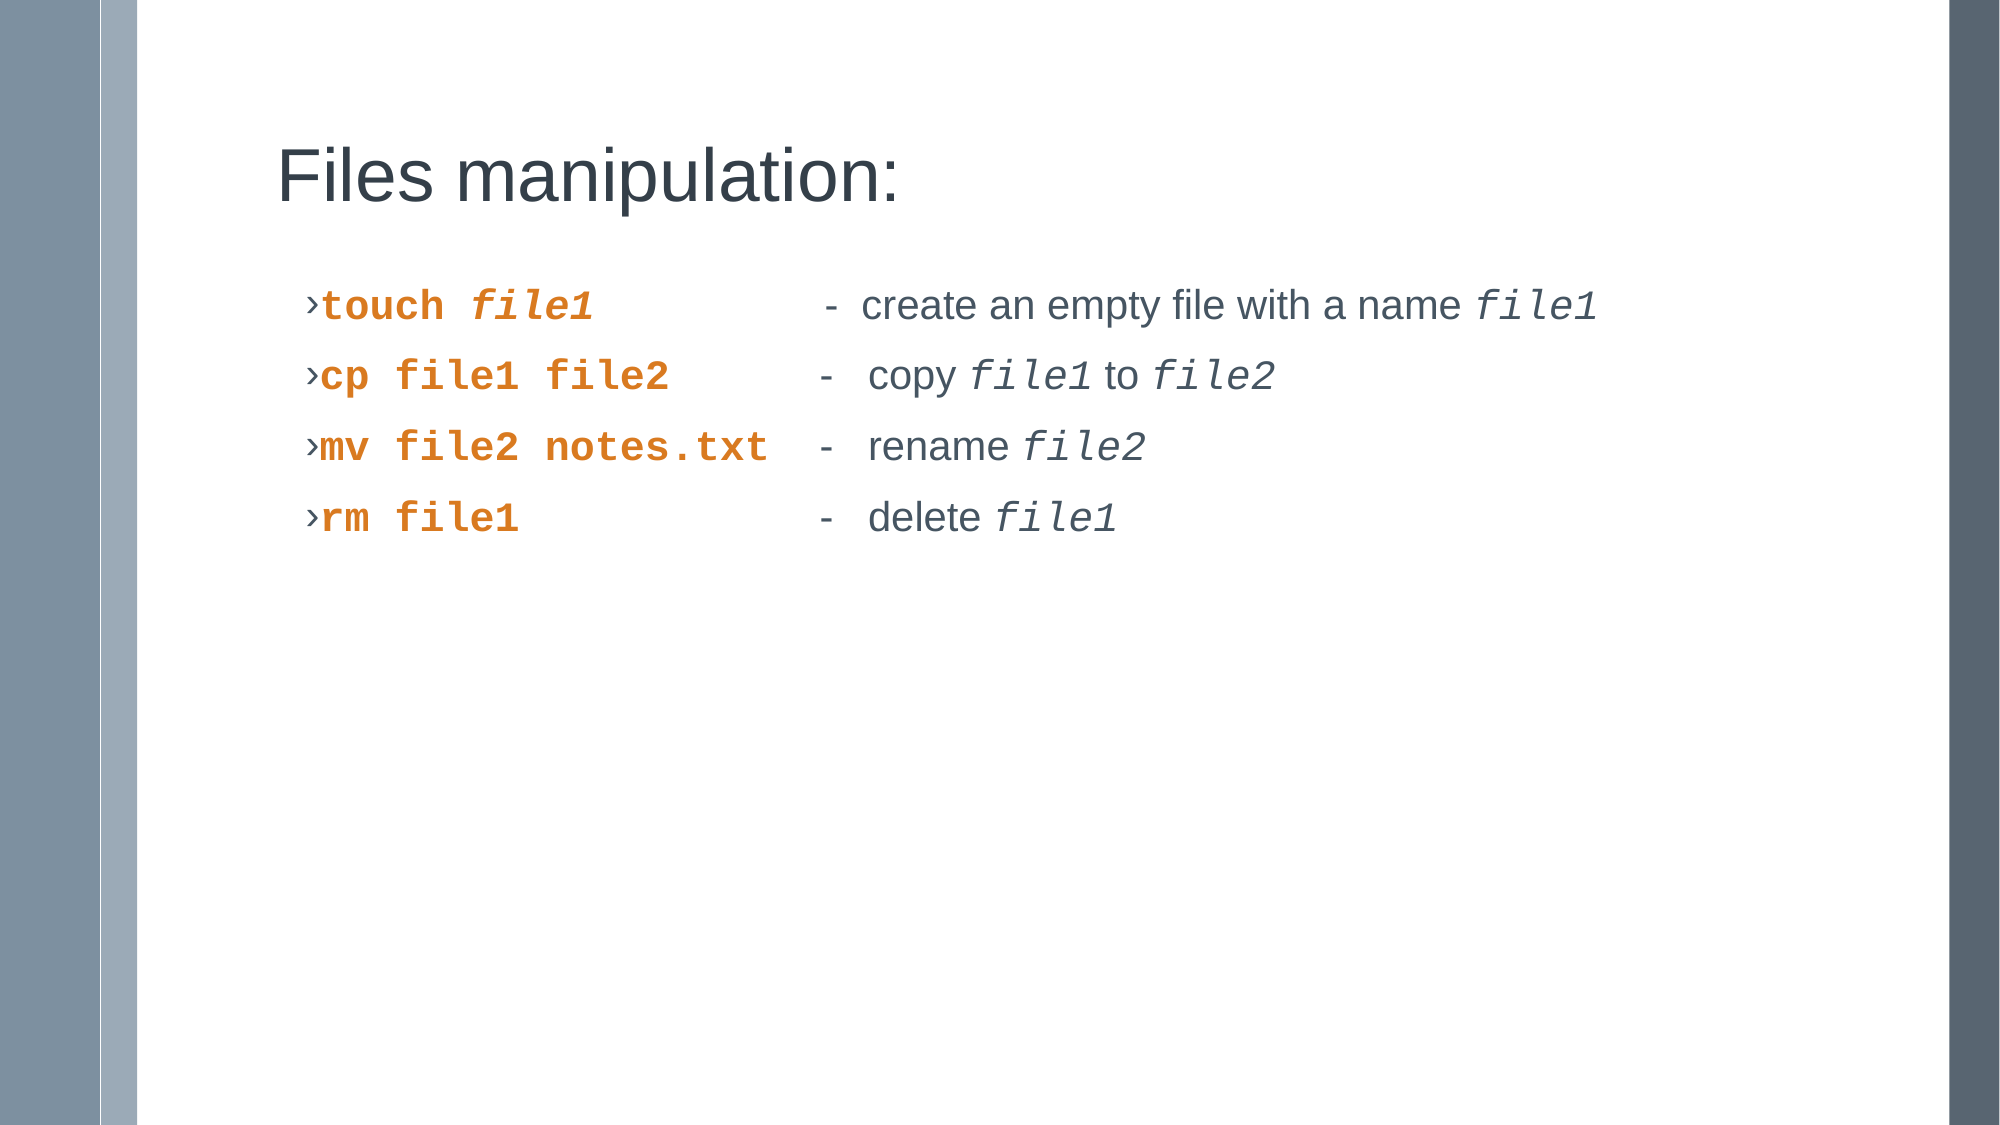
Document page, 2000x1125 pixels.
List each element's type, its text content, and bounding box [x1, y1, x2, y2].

list touch file1 - create an empty file with a name file1 cp file1 file2 - copy file1 to file2 mv file2 notes.txt - rename file2 rm file1 - delete file1 [261, 262, 1867, 903]
title Files manipulation: [261, 29, 1867, 233]
